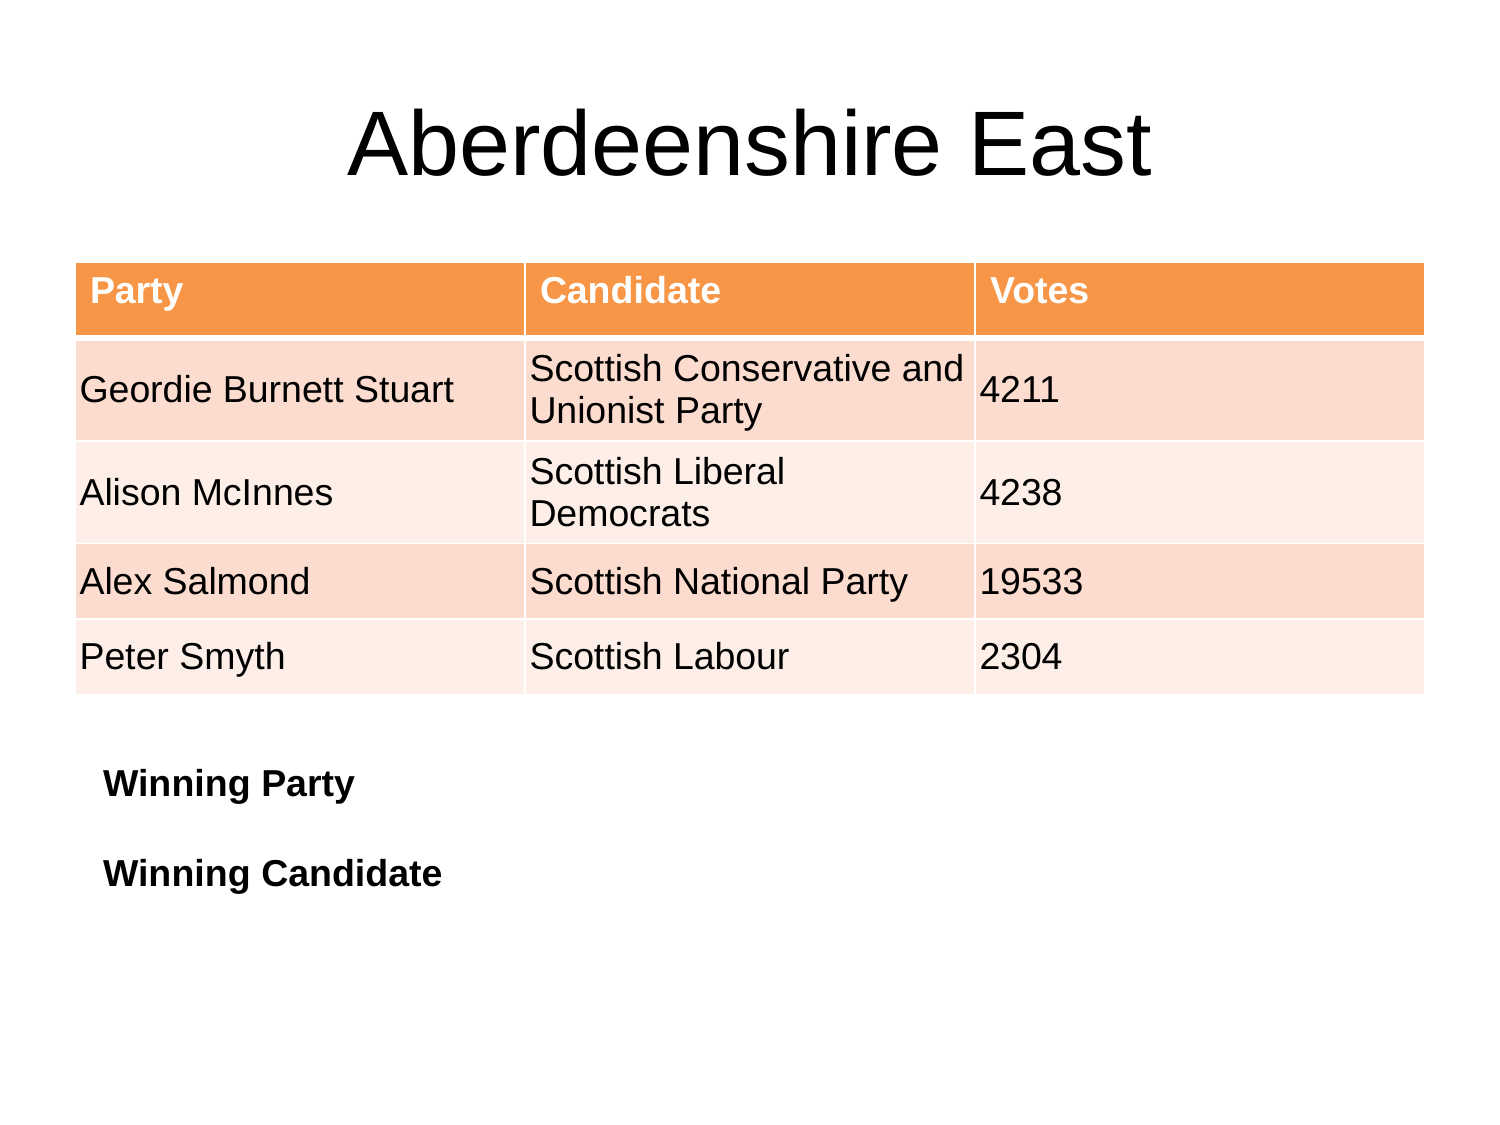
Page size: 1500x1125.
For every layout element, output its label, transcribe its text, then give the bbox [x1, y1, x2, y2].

table_cell Scottish Conservative and Unionist Party [526, 341, 974, 440]
table_cell 4211 [976, 341, 1424, 440]
table_cell Geordie Burnett Stuart [76, 341, 524, 440]
table_cell 19533 [976, 544, 1424, 618]
table_header Candidate [526, 263, 974, 335]
table_cell Scottish Liberal Democrats [526, 442, 974, 543]
table_cell Alison McInnes [76, 442, 524, 543]
table_cell Peter Smyth [76, 620, 524, 694]
table_cell Scottish National Party [526, 544, 974, 618]
text_box Winning Party Winning Candidate [88, 751, 1365, 902]
title Aberdeenshire East [75, 45, 1425, 233]
table_cell Scottish Labour [526, 620, 974, 694]
table_header Votes [976, 263, 1424, 335]
table_cell 2304 [976, 620, 1424, 694]
table_cell 4238 [976, 442, 1424, 543]
table_header Party [76, 263, 524, 335]
table_cell Alex Salmond [76, 544, 524, 618]
